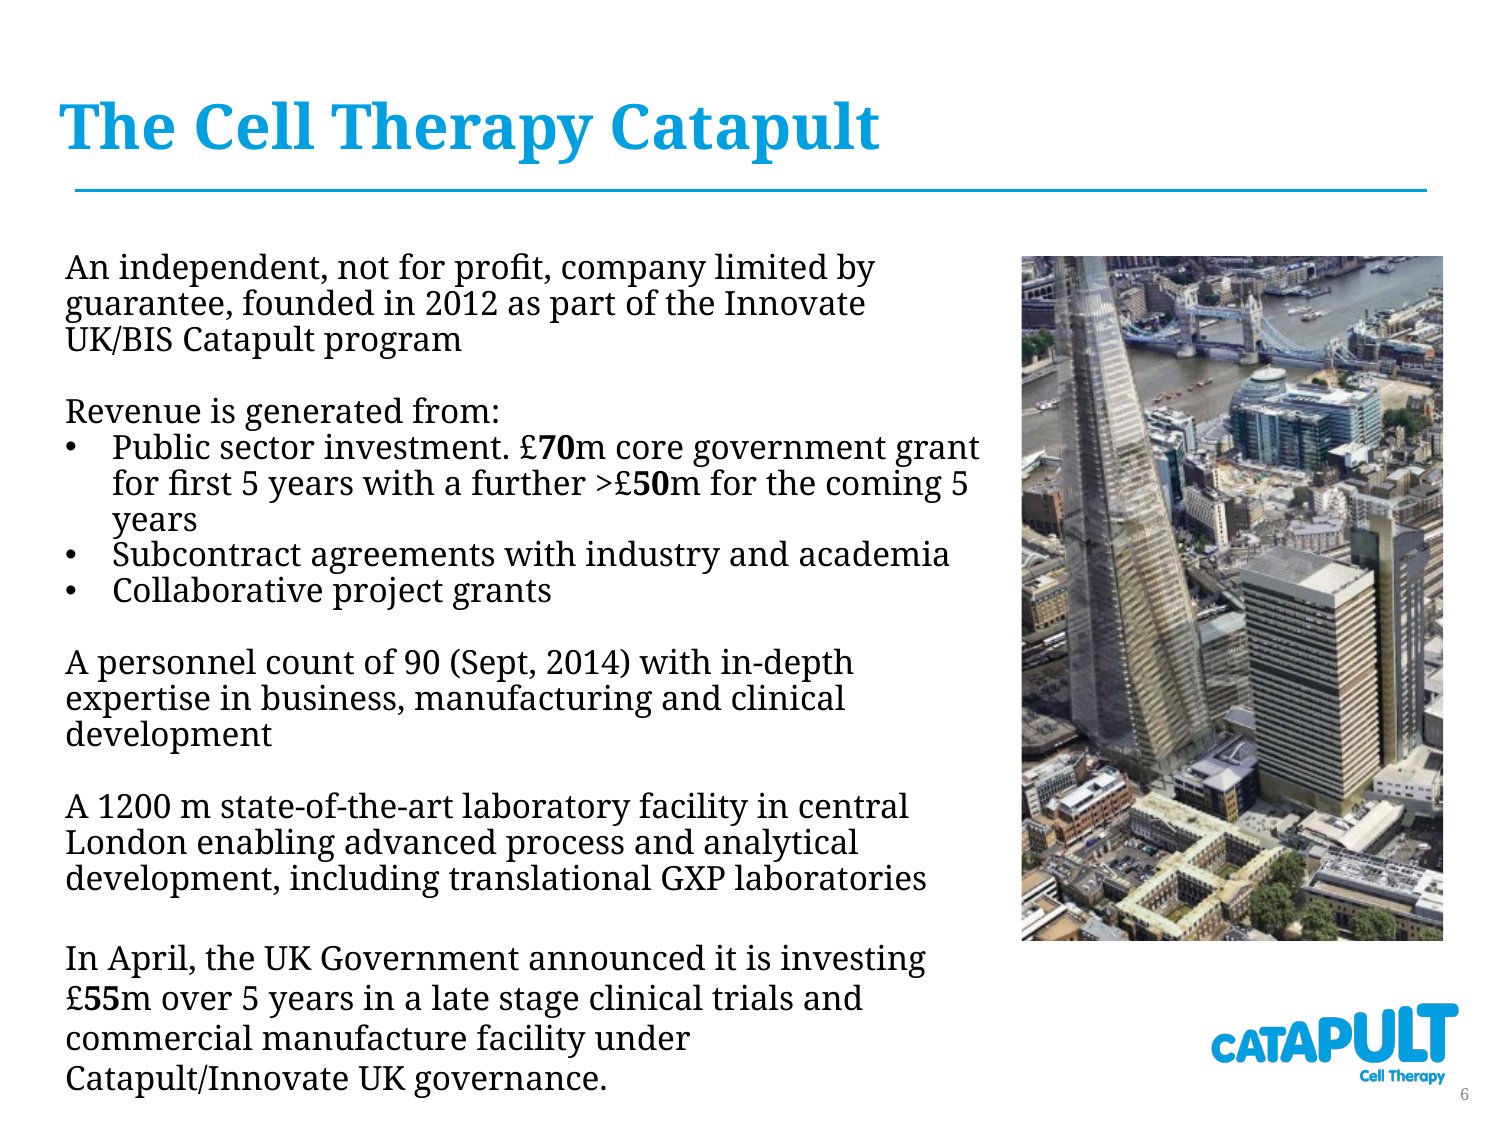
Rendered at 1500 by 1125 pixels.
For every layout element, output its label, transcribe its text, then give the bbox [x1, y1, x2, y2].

picture [1021, 255, 1444, 941]
slide_number 6 [1134, 1065, 1485, 1125]
title The Cell Therapy Catapult [44, 30, 1395, 219]
picture [1170, 963, 1500, 1125]
